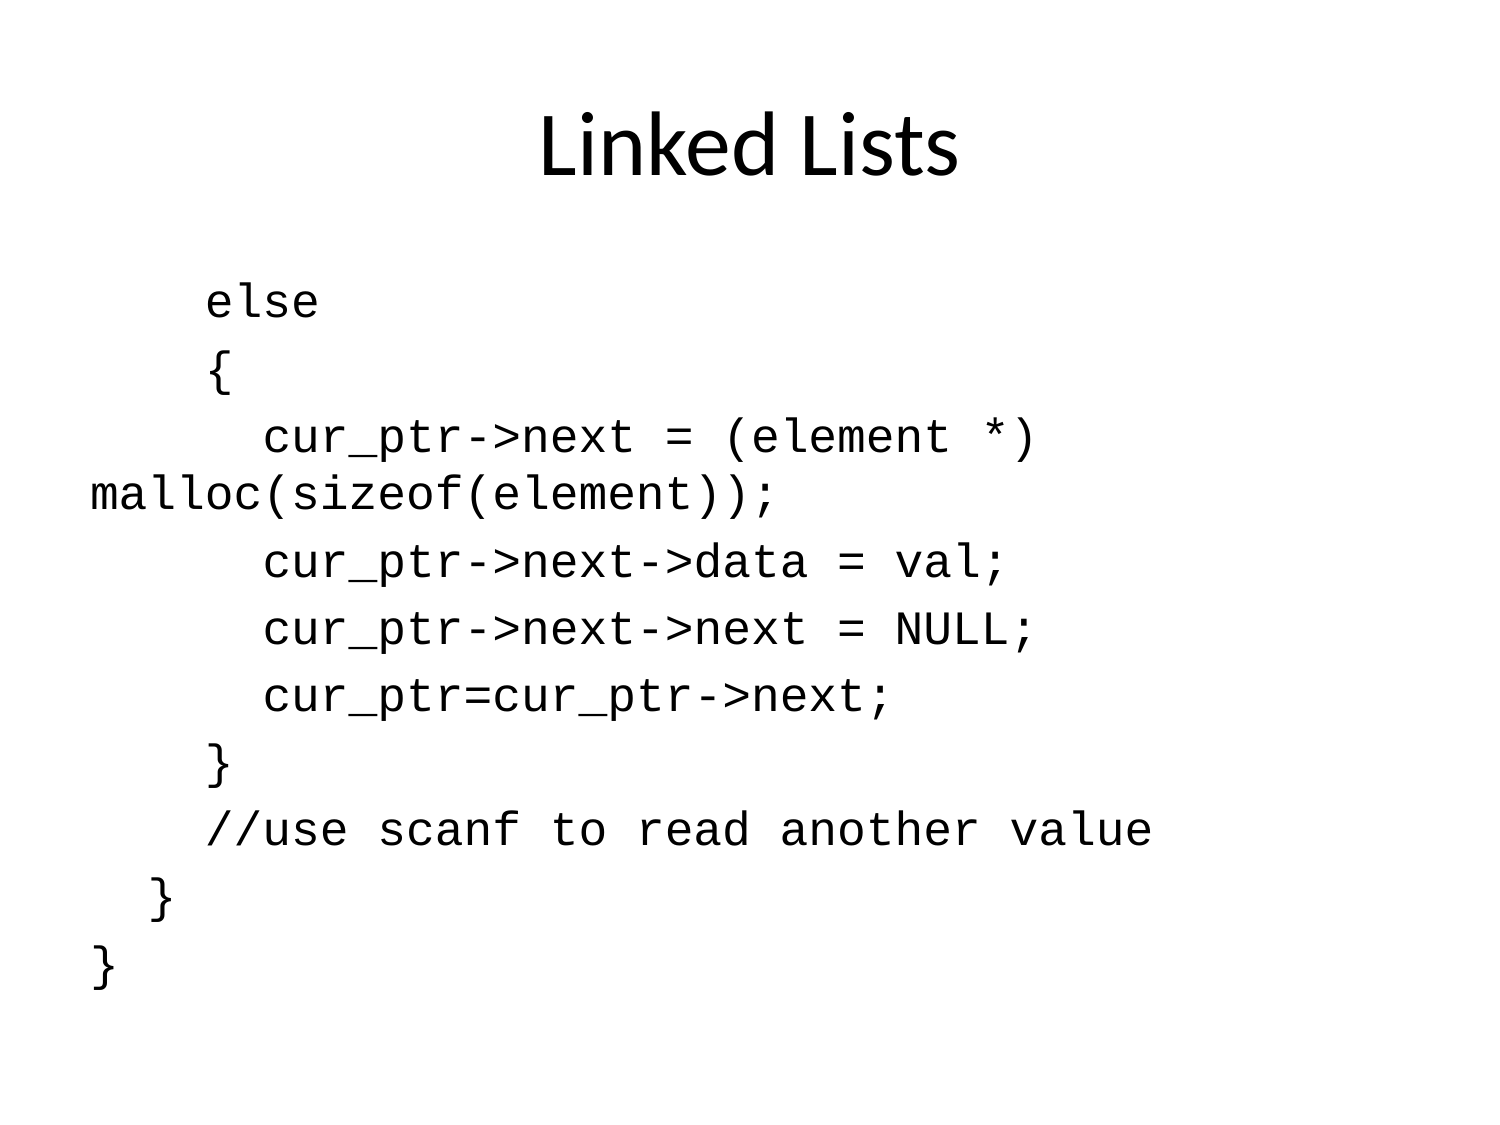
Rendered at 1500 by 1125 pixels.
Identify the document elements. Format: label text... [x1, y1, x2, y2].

list else { cur_ptr->next = (element *) malloc(sizeof(element)); cur_ptr->next->data = val; cur_ptr->next->next = NULL; cur_ptr=cur_ptr->next; } //use scanf to read another value } } [75, 262, 1425, 1005]
title Linked Lists [75, 45, 1425, 233]
